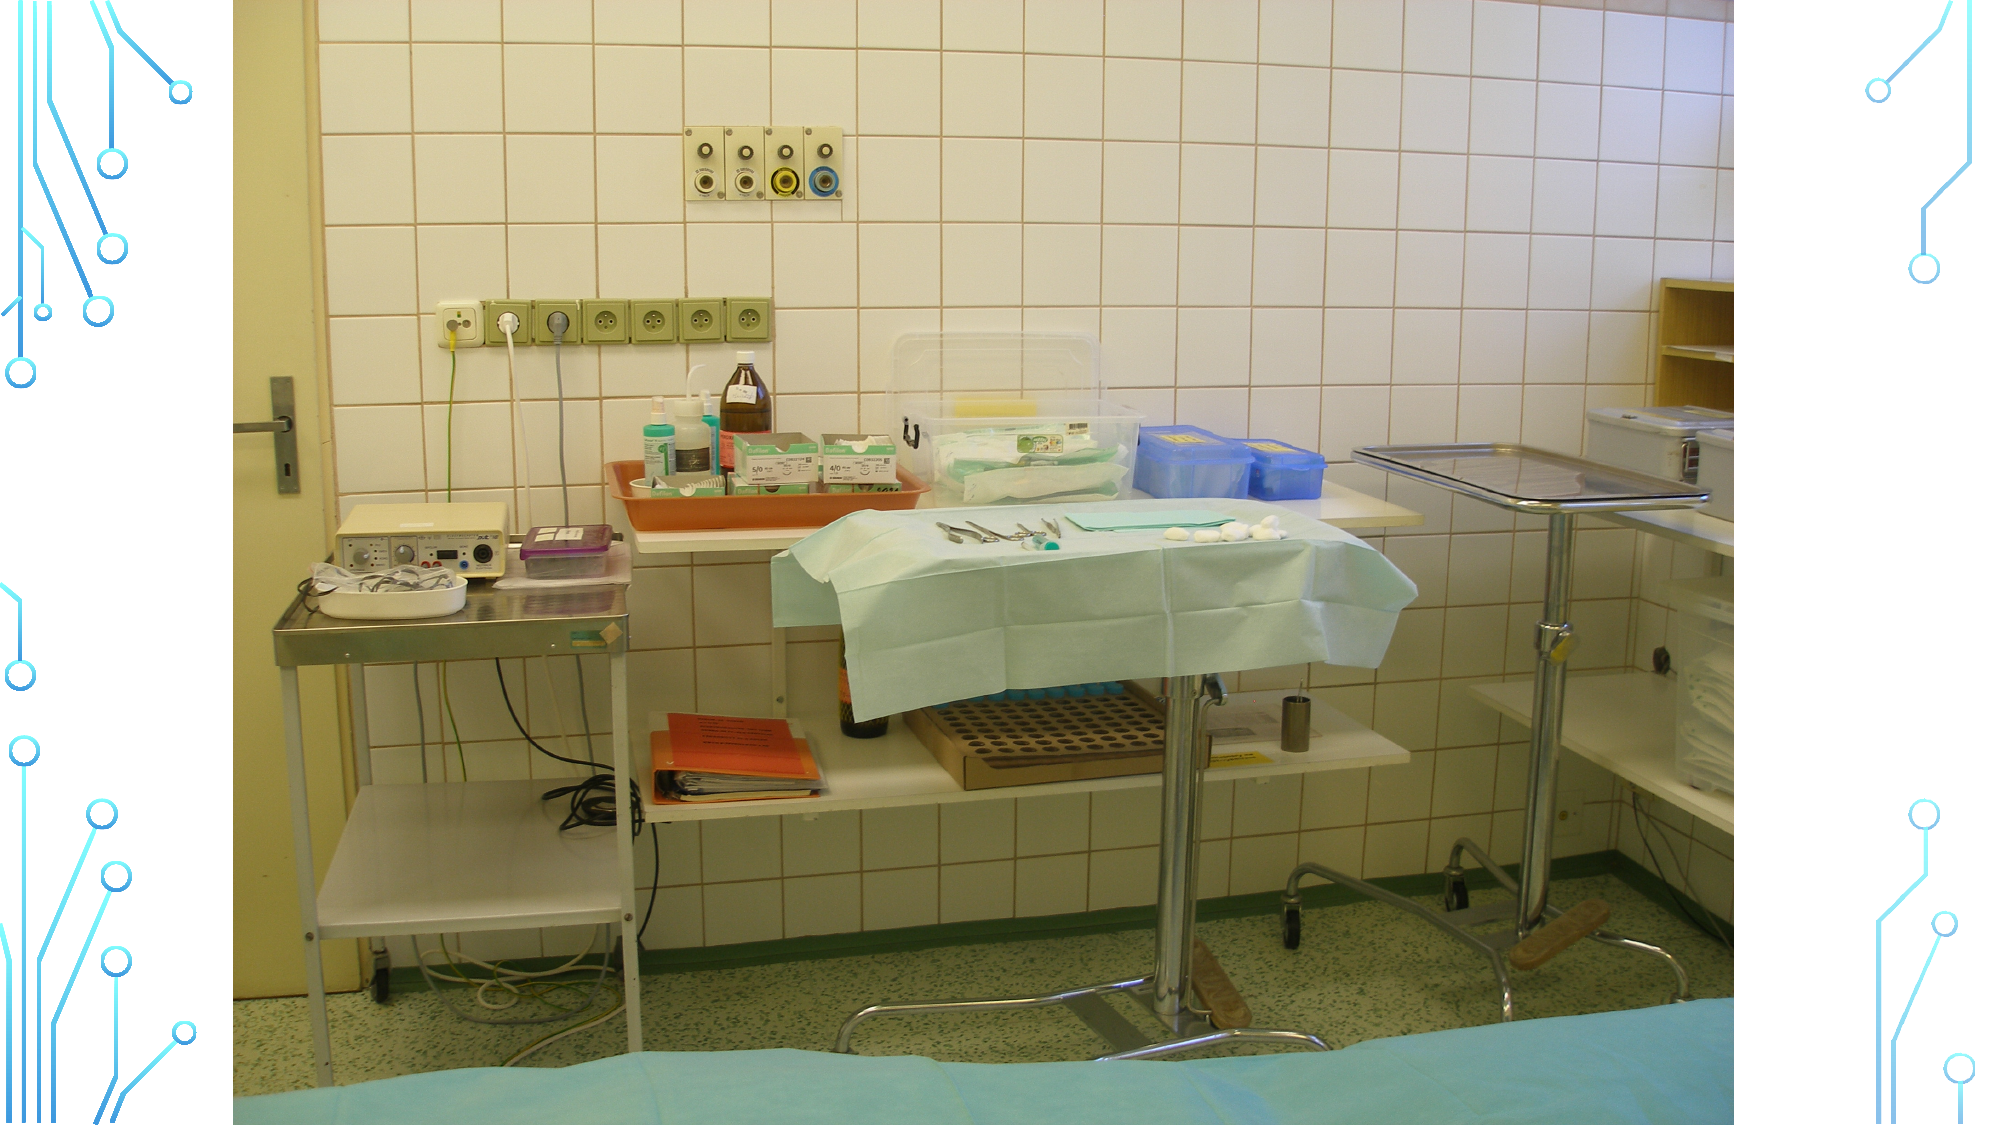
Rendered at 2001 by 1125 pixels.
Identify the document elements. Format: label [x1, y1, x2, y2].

list [233, 0, 1734, 1125]
